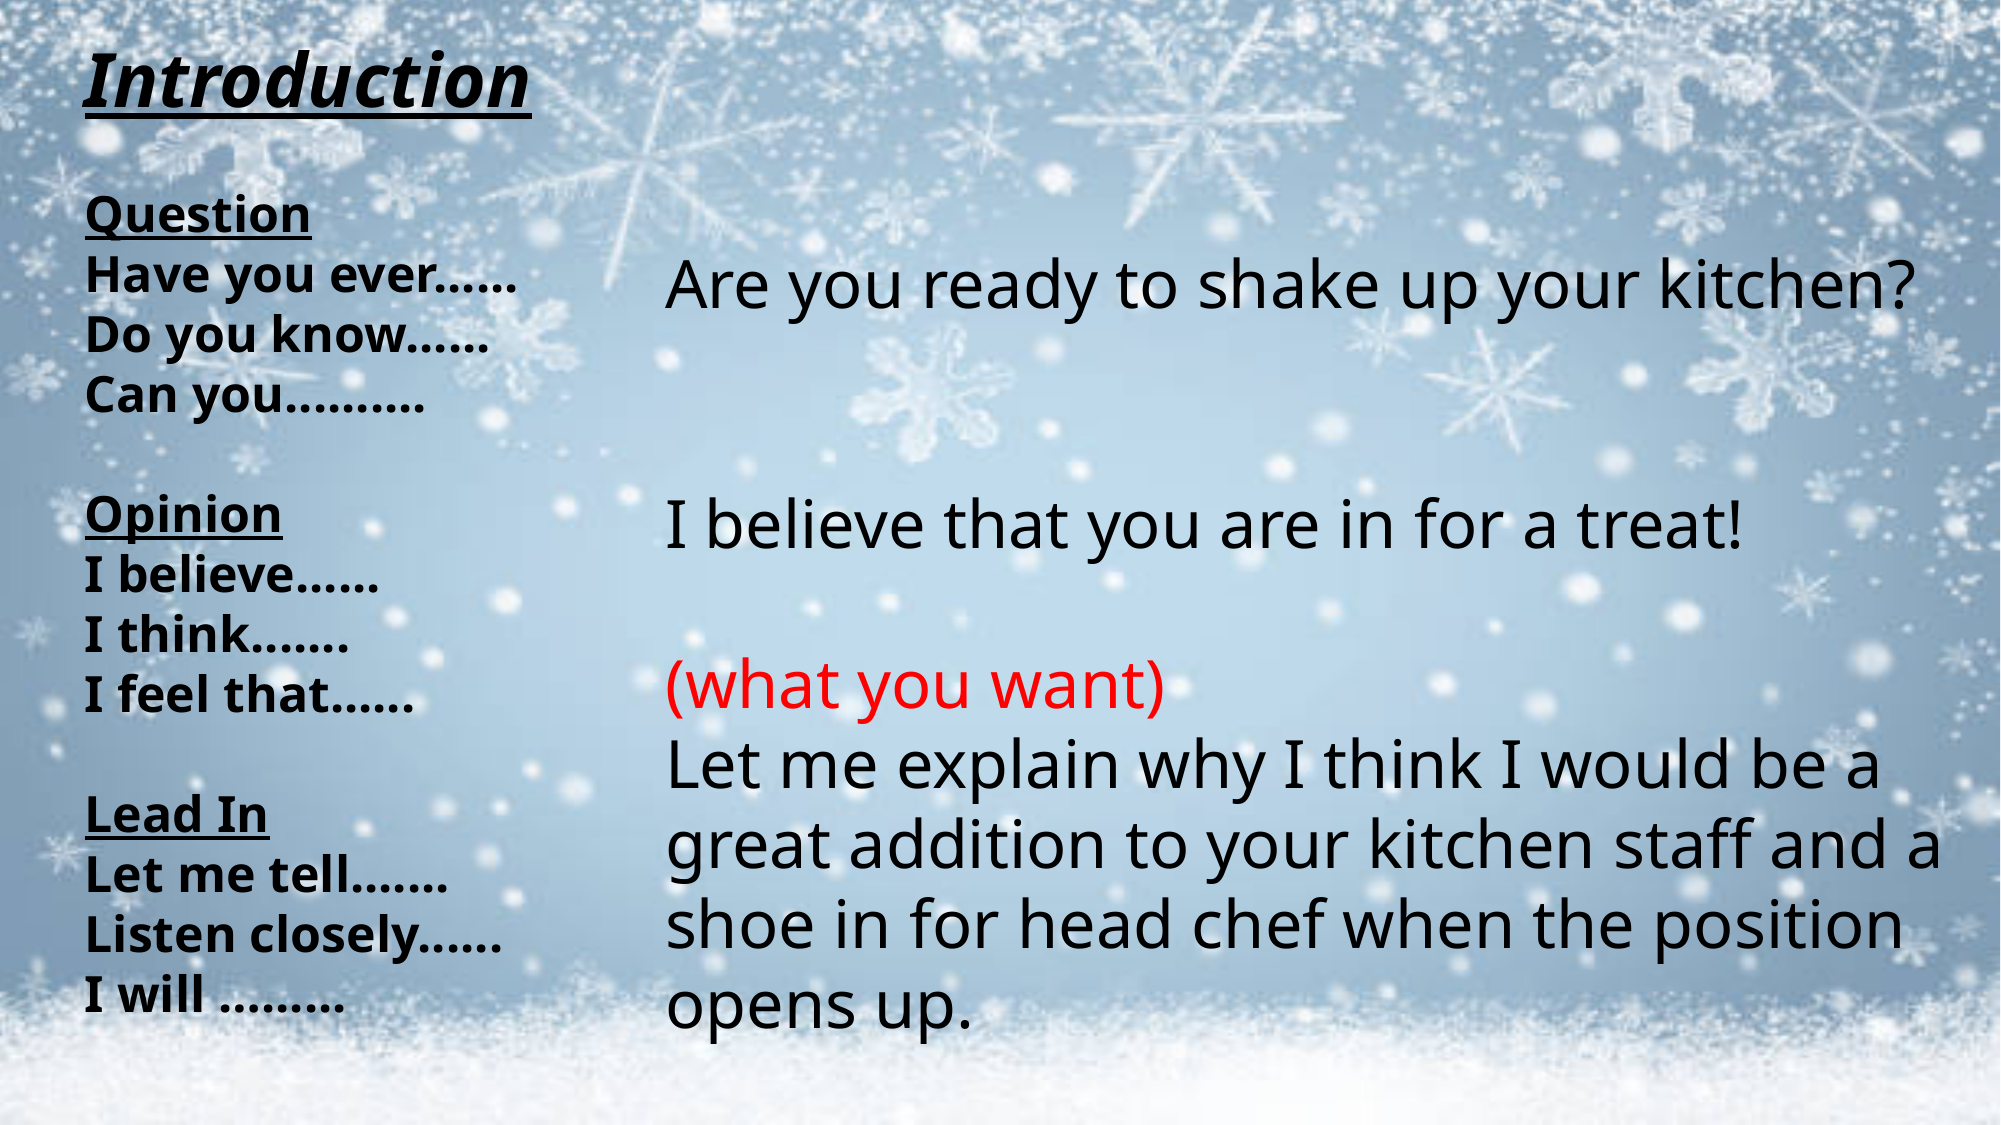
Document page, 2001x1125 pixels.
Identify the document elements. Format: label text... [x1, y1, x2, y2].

text_box Introduction Question Have you ever...... Do you know...... Can you.......... Opinion I believe...... I think....... I feel that...... Lead In Let me tell....... Listen closely...... I will …...... [69, 24, 740, 1030]
picture [0, 0, 2001, 1125]
text_box Are you ready to shake up your kitchen? I believe that you are in for a treat! (what you want) Let me explain why I think I would be a great addition to your kitchen staff and a shoe in for head chef when the position opens up. [650, 234, 1966, 1050]
